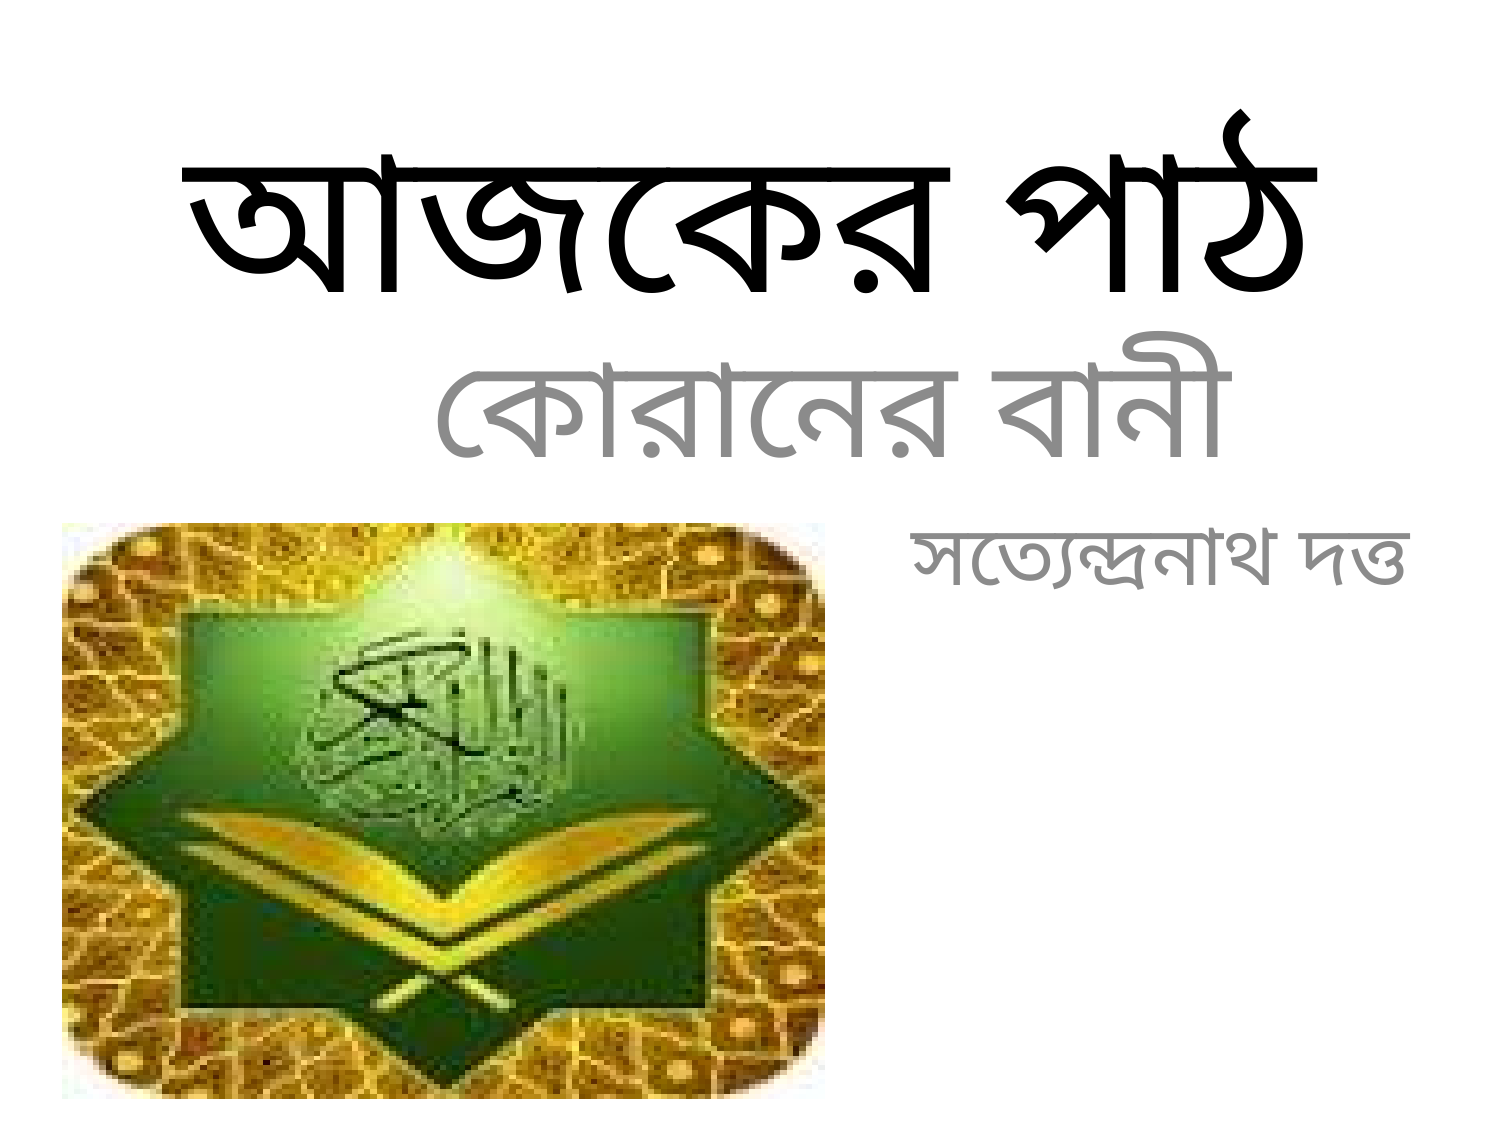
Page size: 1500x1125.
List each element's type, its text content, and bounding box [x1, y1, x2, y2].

picture [62, 523, 826, 1099]
title আজকের পাঠ [137, 50, 1363, 375]
subtitle কোরানের বানী সত্যেন্দ্রনাথ দত্ত [237, 312, 1425, 925]
